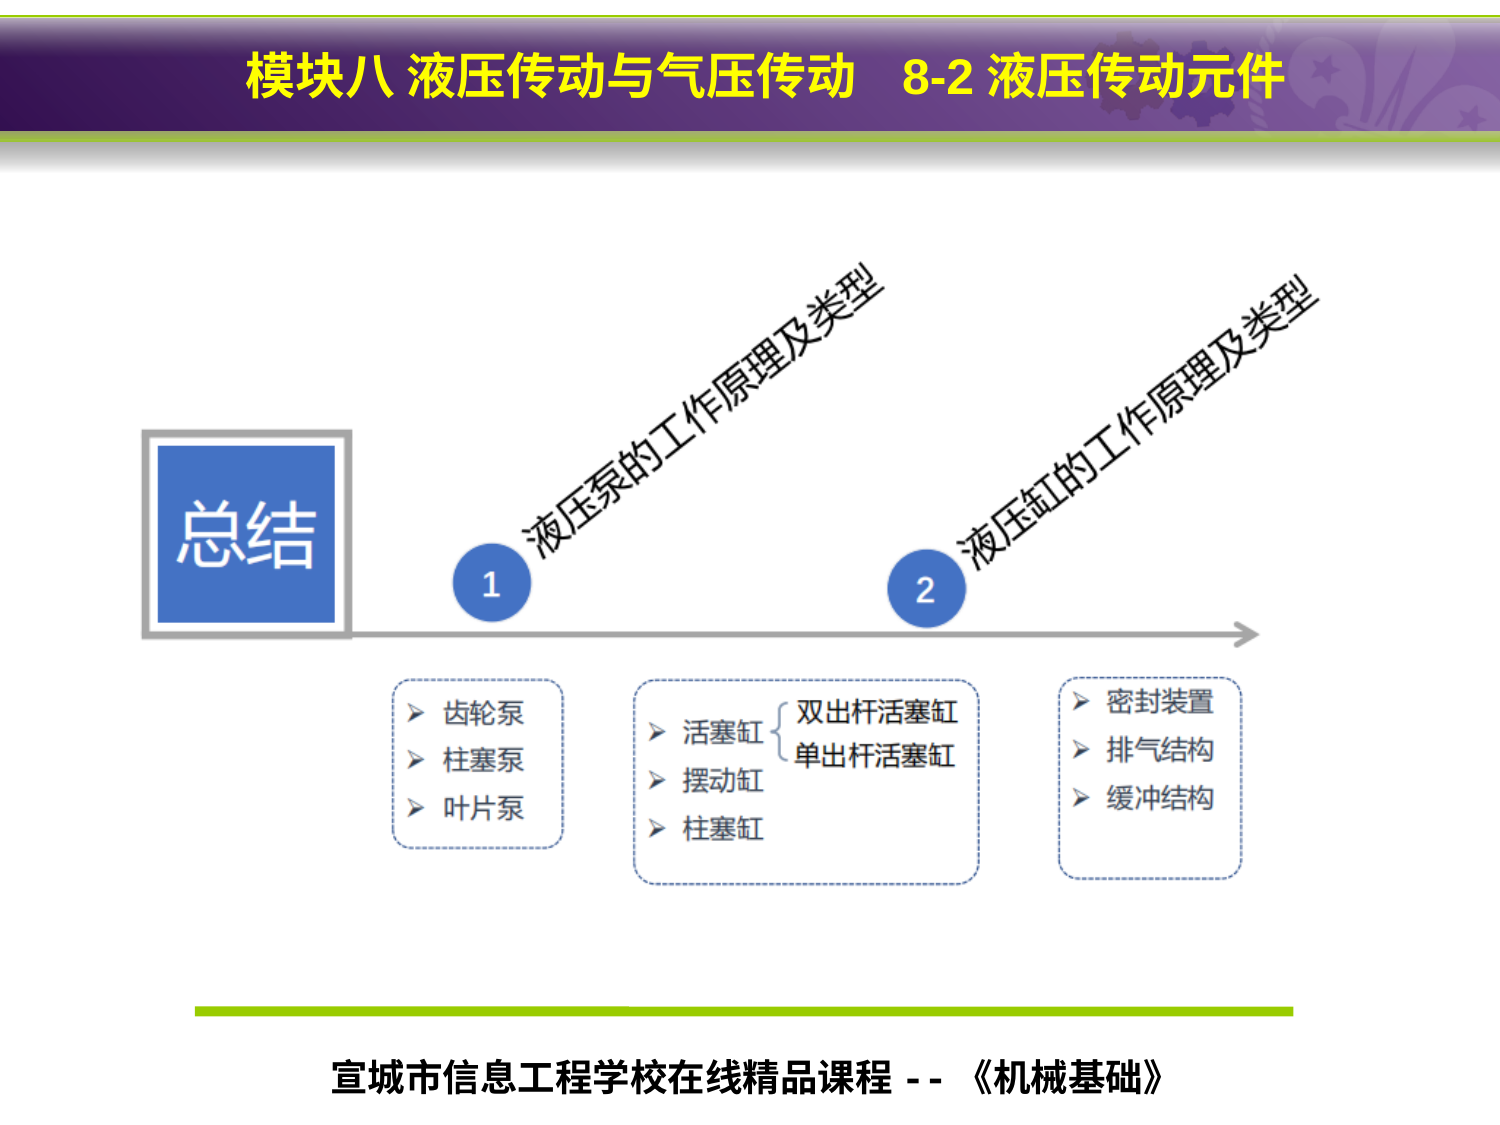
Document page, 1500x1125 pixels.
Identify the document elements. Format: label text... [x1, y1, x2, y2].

picture [123, 253, 1322, 893]
text_box 宣城市信息工程学校在线精品课程--《机械基础》 [259, 1046, 1252, 1107]
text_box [0, 17, 1500, 173]
